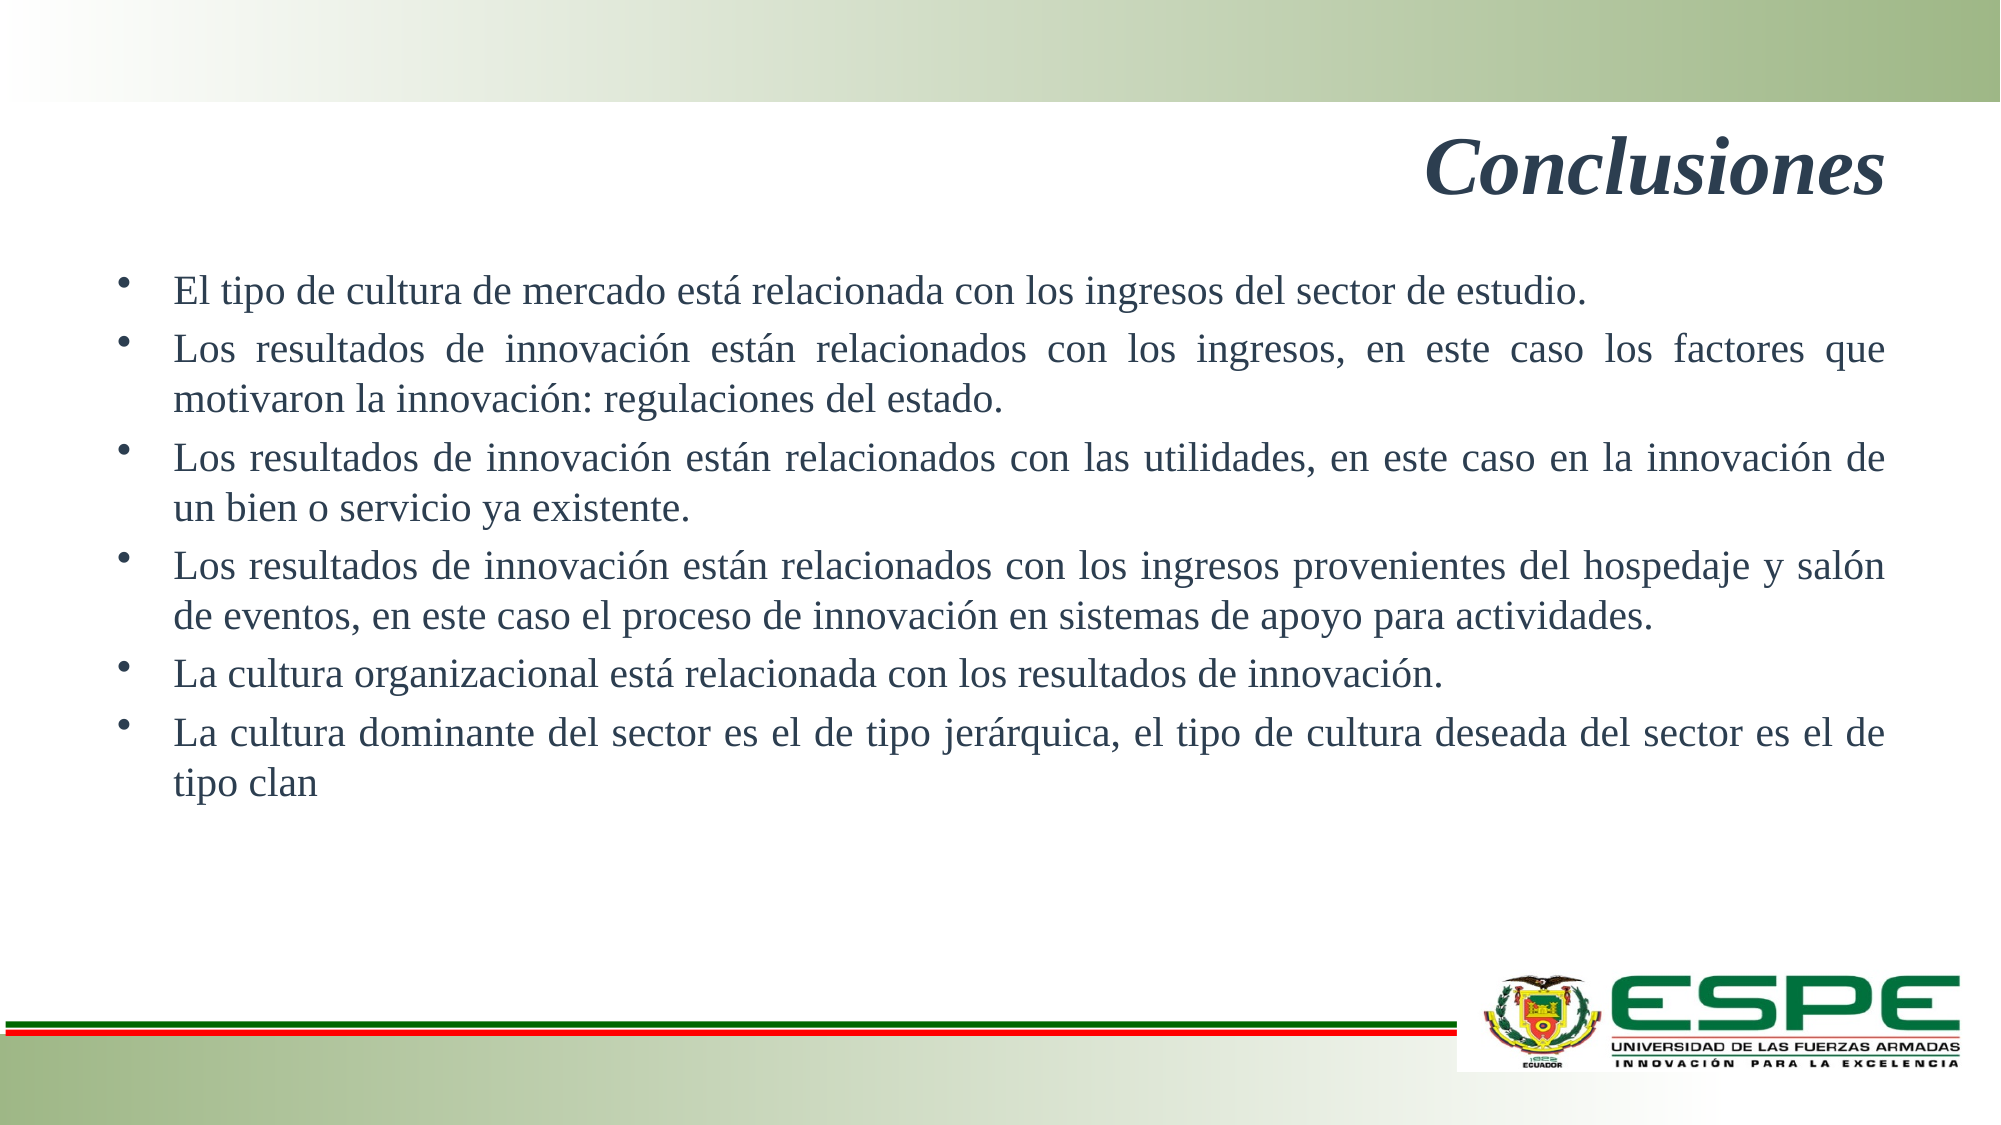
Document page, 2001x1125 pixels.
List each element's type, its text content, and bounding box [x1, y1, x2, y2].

list El tipo de cultura de mercado está relacionada con los ingresos del sector de estudio. Los resultados de innovación están relacionados con los ingresos, en este caso los factores que motivaron la innovación: regulaciones del estado. Los resultados de innovación están relacionados con las utilidades, en este caso en la innovación de un bien o servicio ya existente. Los resultados de innovación están relacionados con los ingresos provenientes del hospedaje y salón de eventos, en este caso el proceso de innovación en sistemas de apoyo para actividades. La cultura organizacional está relacionada con los resultados de innovación. La cultura dominante del sector es el de tipo jerárquica, el tipo de cultura deseada del sector es el de tipo clan [102, 255, 1903, 998]
title Conclusiones [102, 104, 1903, 233]
picture [1456, 968, 1994, 1072]
